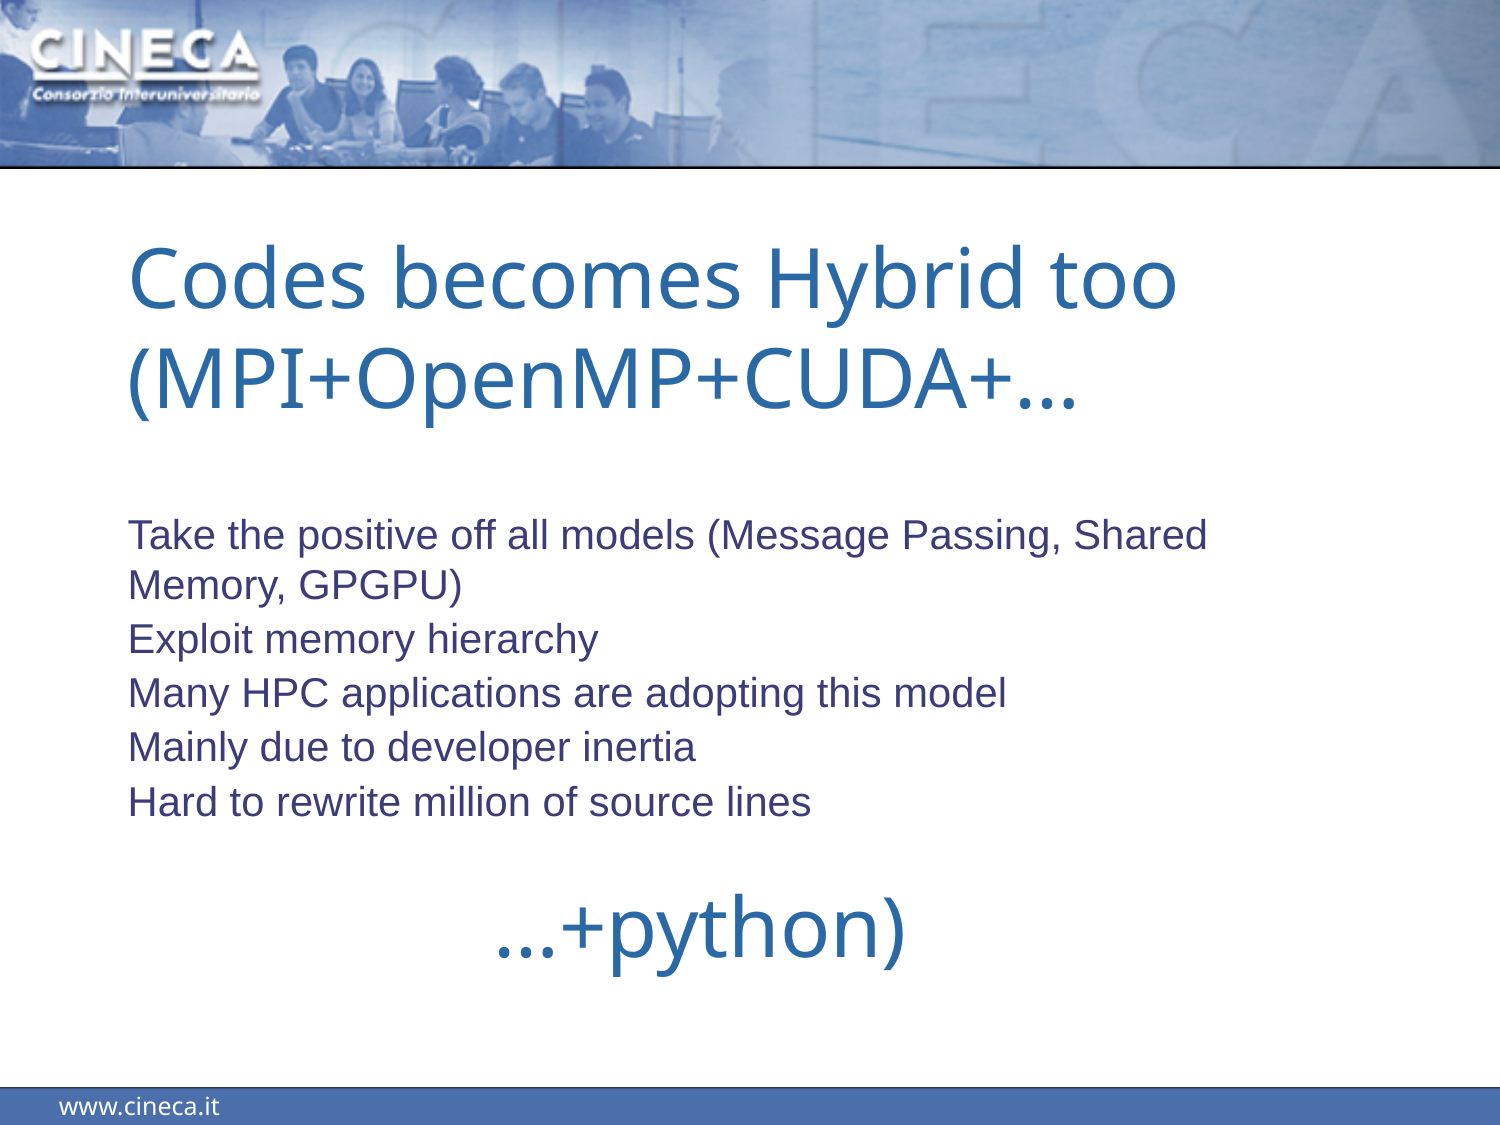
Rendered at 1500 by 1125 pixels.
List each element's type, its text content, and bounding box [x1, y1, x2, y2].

list Take the positive off all models (Message Passing, Shared Memory, GPGPU) Exploit memory hierarchy Many HPC applications are adopting this model Mainly due to developer inertia Hard to rewrite million of source lines [112, 499, 1388, 1026]
title Codes becomes Hybrid too (MPI+OpenMP+CUDA+… [112, 212, 1388, 438]
picture [0, 0, 1500, 169]
picture [0, 1087, 1500, 1125]
text_box …+python) [478, 878, 1010, 984]
